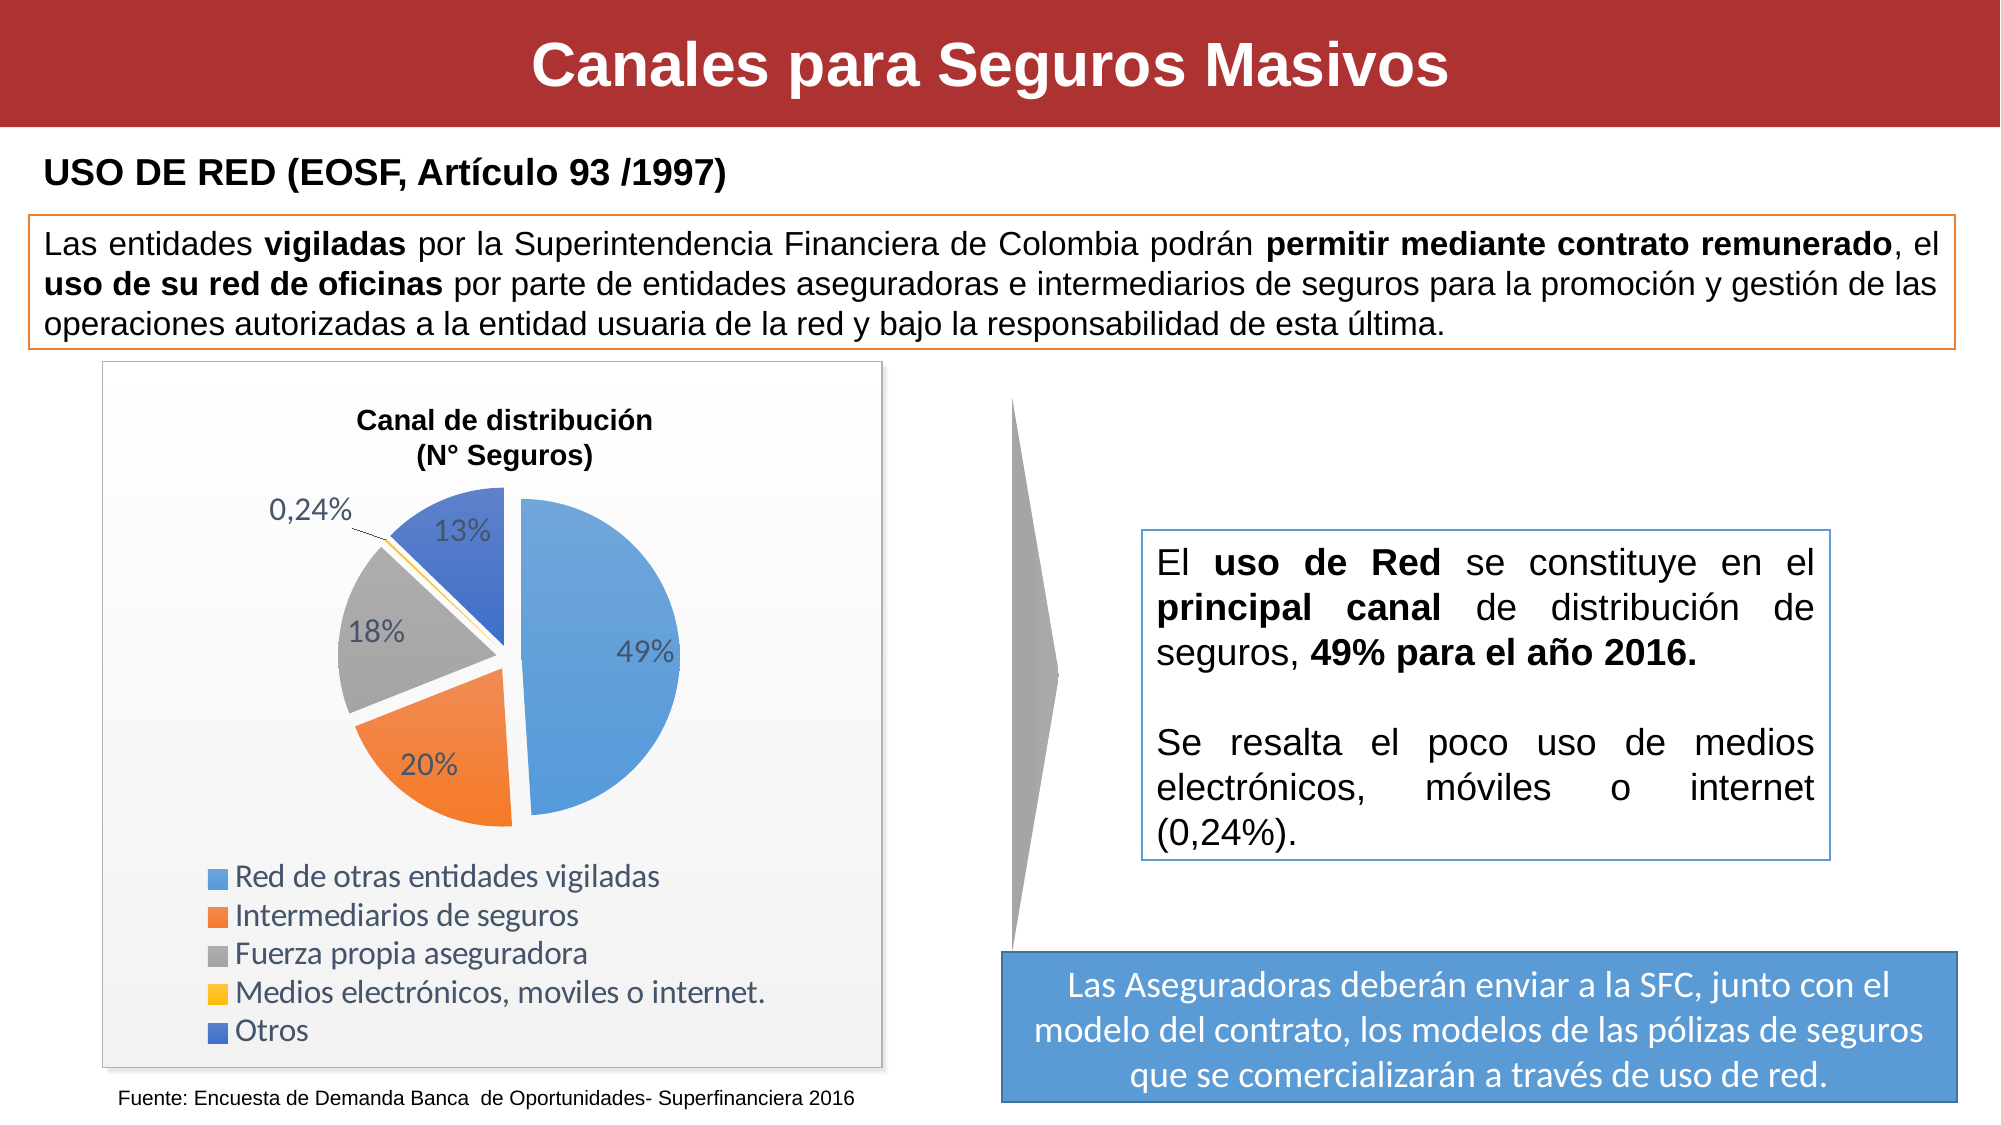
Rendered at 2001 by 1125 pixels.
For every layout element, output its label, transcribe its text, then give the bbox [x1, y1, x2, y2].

text_box USO DE RED (EOSF, Artículo 93 /1997) [28, 140, 788, 201]
text_box Las entidades vigiladas por la Superintendencia Financiera de Colombia podrán permitir mediante contrato remunerado, el uso de su red de oficinas por parte de entidades aseguradoras e intermediarios de seguros para la promoción y gestión de las operaciones autorizadas a la entidad usuaria de la red y bajo la responsabilidad de esta última. [28, 214, 1956, 350]
text_box El uso de Red se constituye en el principal canal de distribución de seguros, 49% para el año 2016. Se resalta el poco uso de medios electrónicos, móviles o internet (0,24%). [1141, 529, 1831, 861]
text_box Las Aseguradoras deberán enviar a la SFC, junto con el modelo del contrato, los modelos de las pólizas de seguros que se comercializarán a través de uso de red. [1001, 951, 1958, 1103]
text_box Canales para Seguros Masivos [0, 0, 2000, 128]
text_box Fuente: Encuesta de Demanda Banca de Oportunidades- Superfinanciera 2016 [103, 1077, 989, 1117]
chart [29, 374, 943, 1068]
text_box [1012, 397, 1060, 951]
text_box [102, 361, 882, 374]
